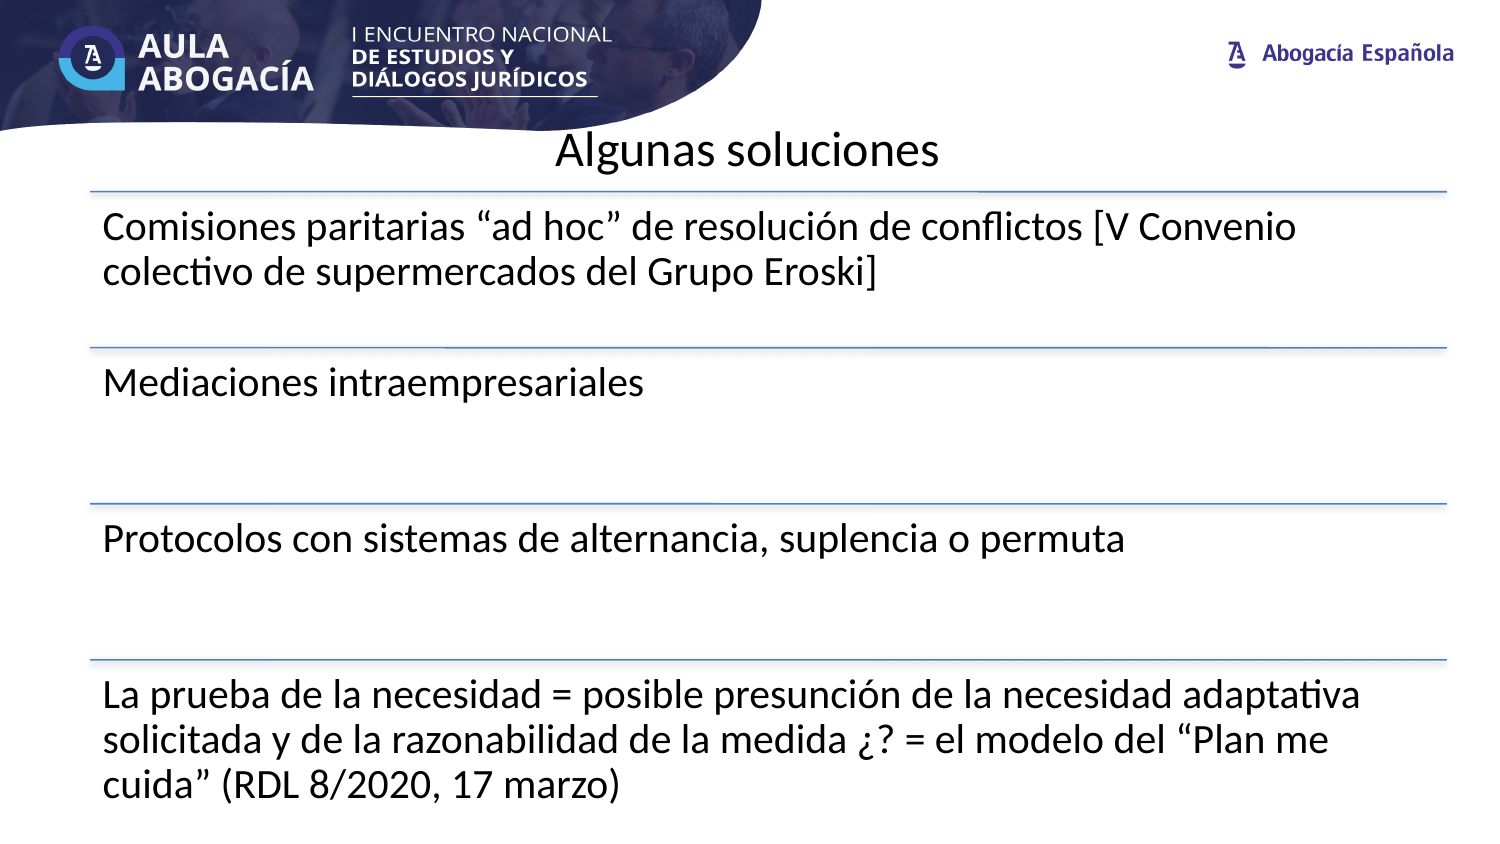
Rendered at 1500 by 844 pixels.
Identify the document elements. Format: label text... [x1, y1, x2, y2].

title Algunas soluciones [240, 109, 1256, 189]
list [89, 191, 1448, 817]
picture [0, 0, 1500, 844]
